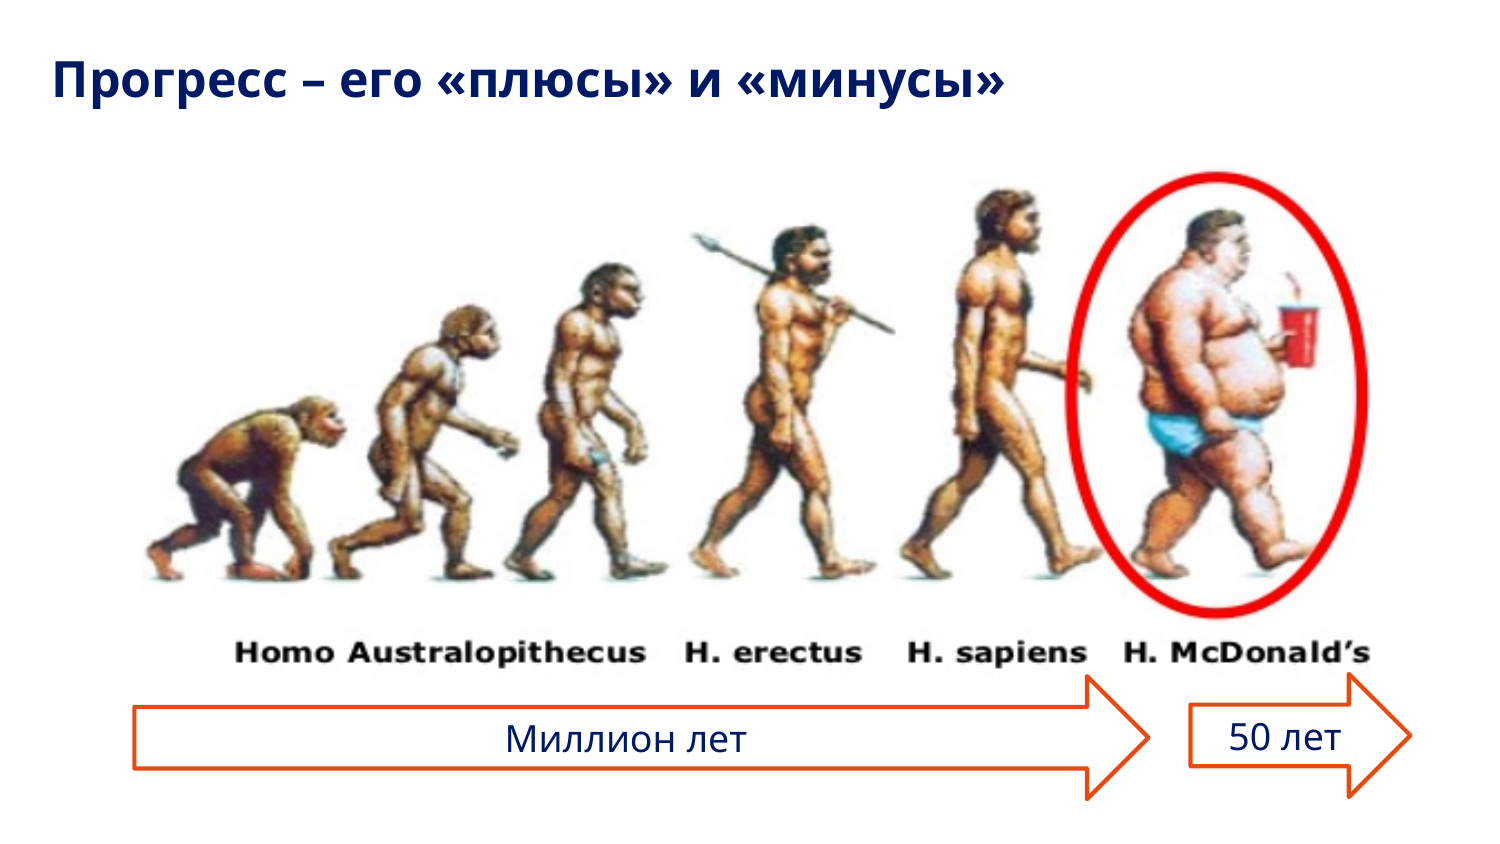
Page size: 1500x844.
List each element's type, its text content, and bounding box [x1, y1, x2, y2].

title Прогресс – его «плюсы» и «минусы» [51, 45, 1448, 110]
text_box Миллион лет [132, 688, 1151, 802]
text_box 50 лет [1188, 688, 1413, 799]
picture [134, 143, 1387, 681]
